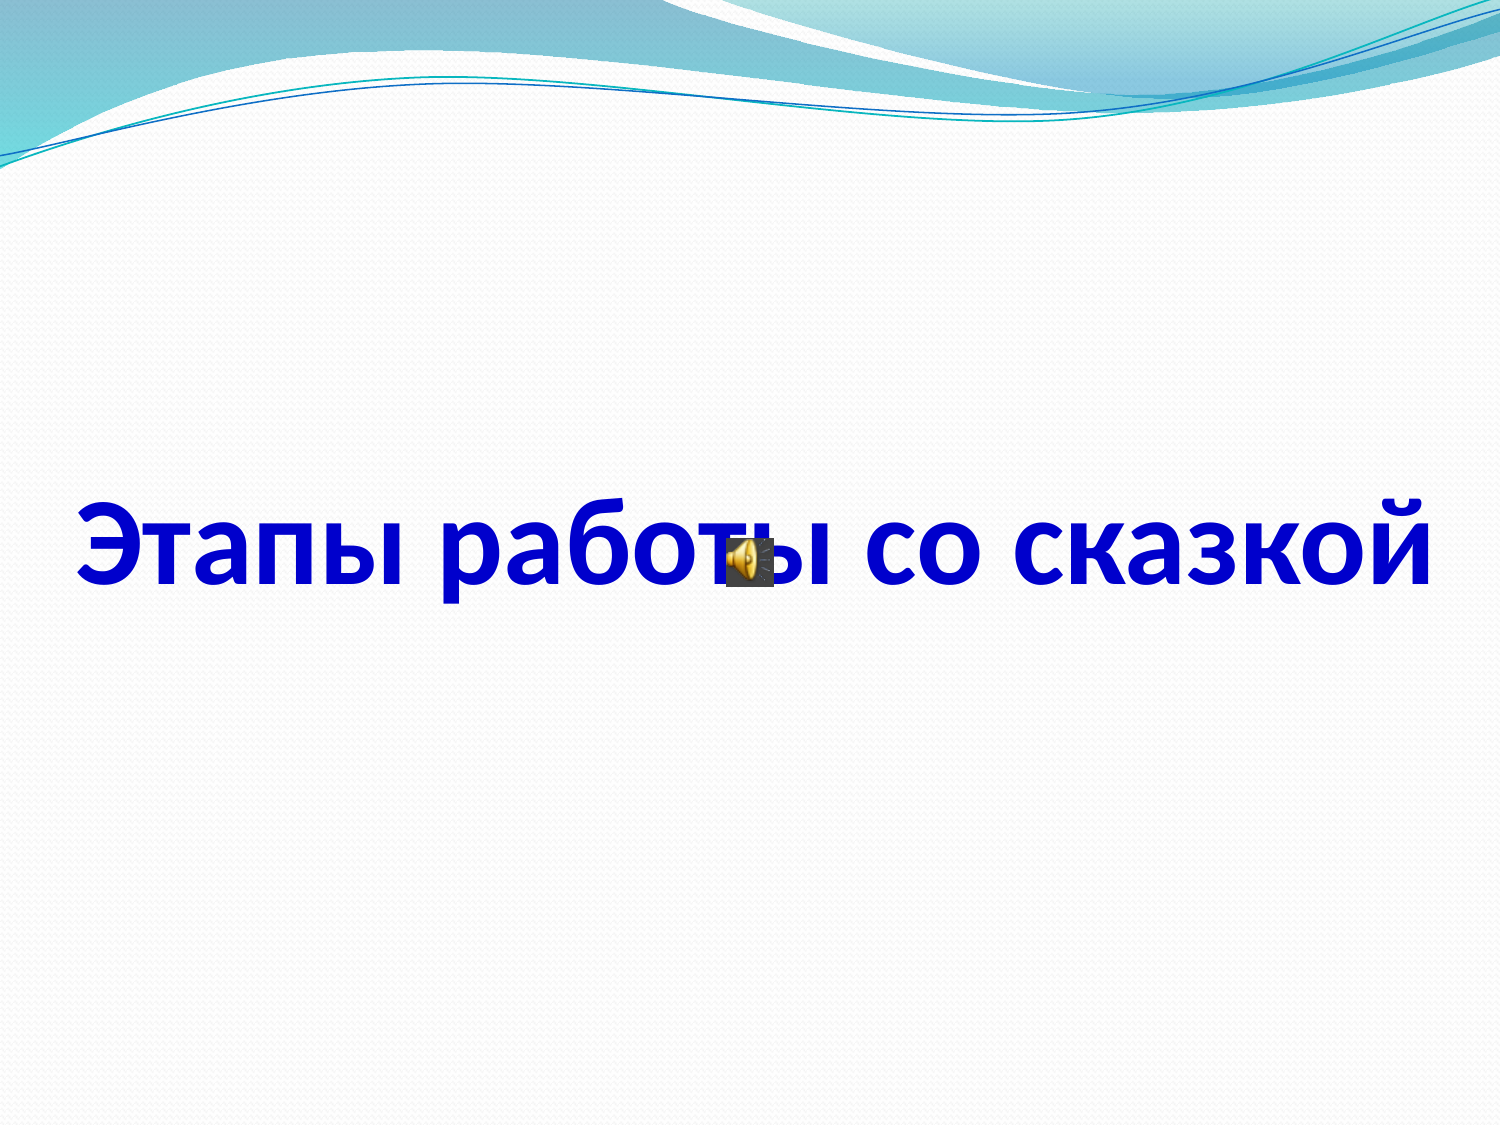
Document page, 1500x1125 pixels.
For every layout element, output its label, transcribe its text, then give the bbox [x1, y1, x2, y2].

picture [724, 537, 776, 588]
title Этапы работы со сказкой [74, 115, 1438, 610]
